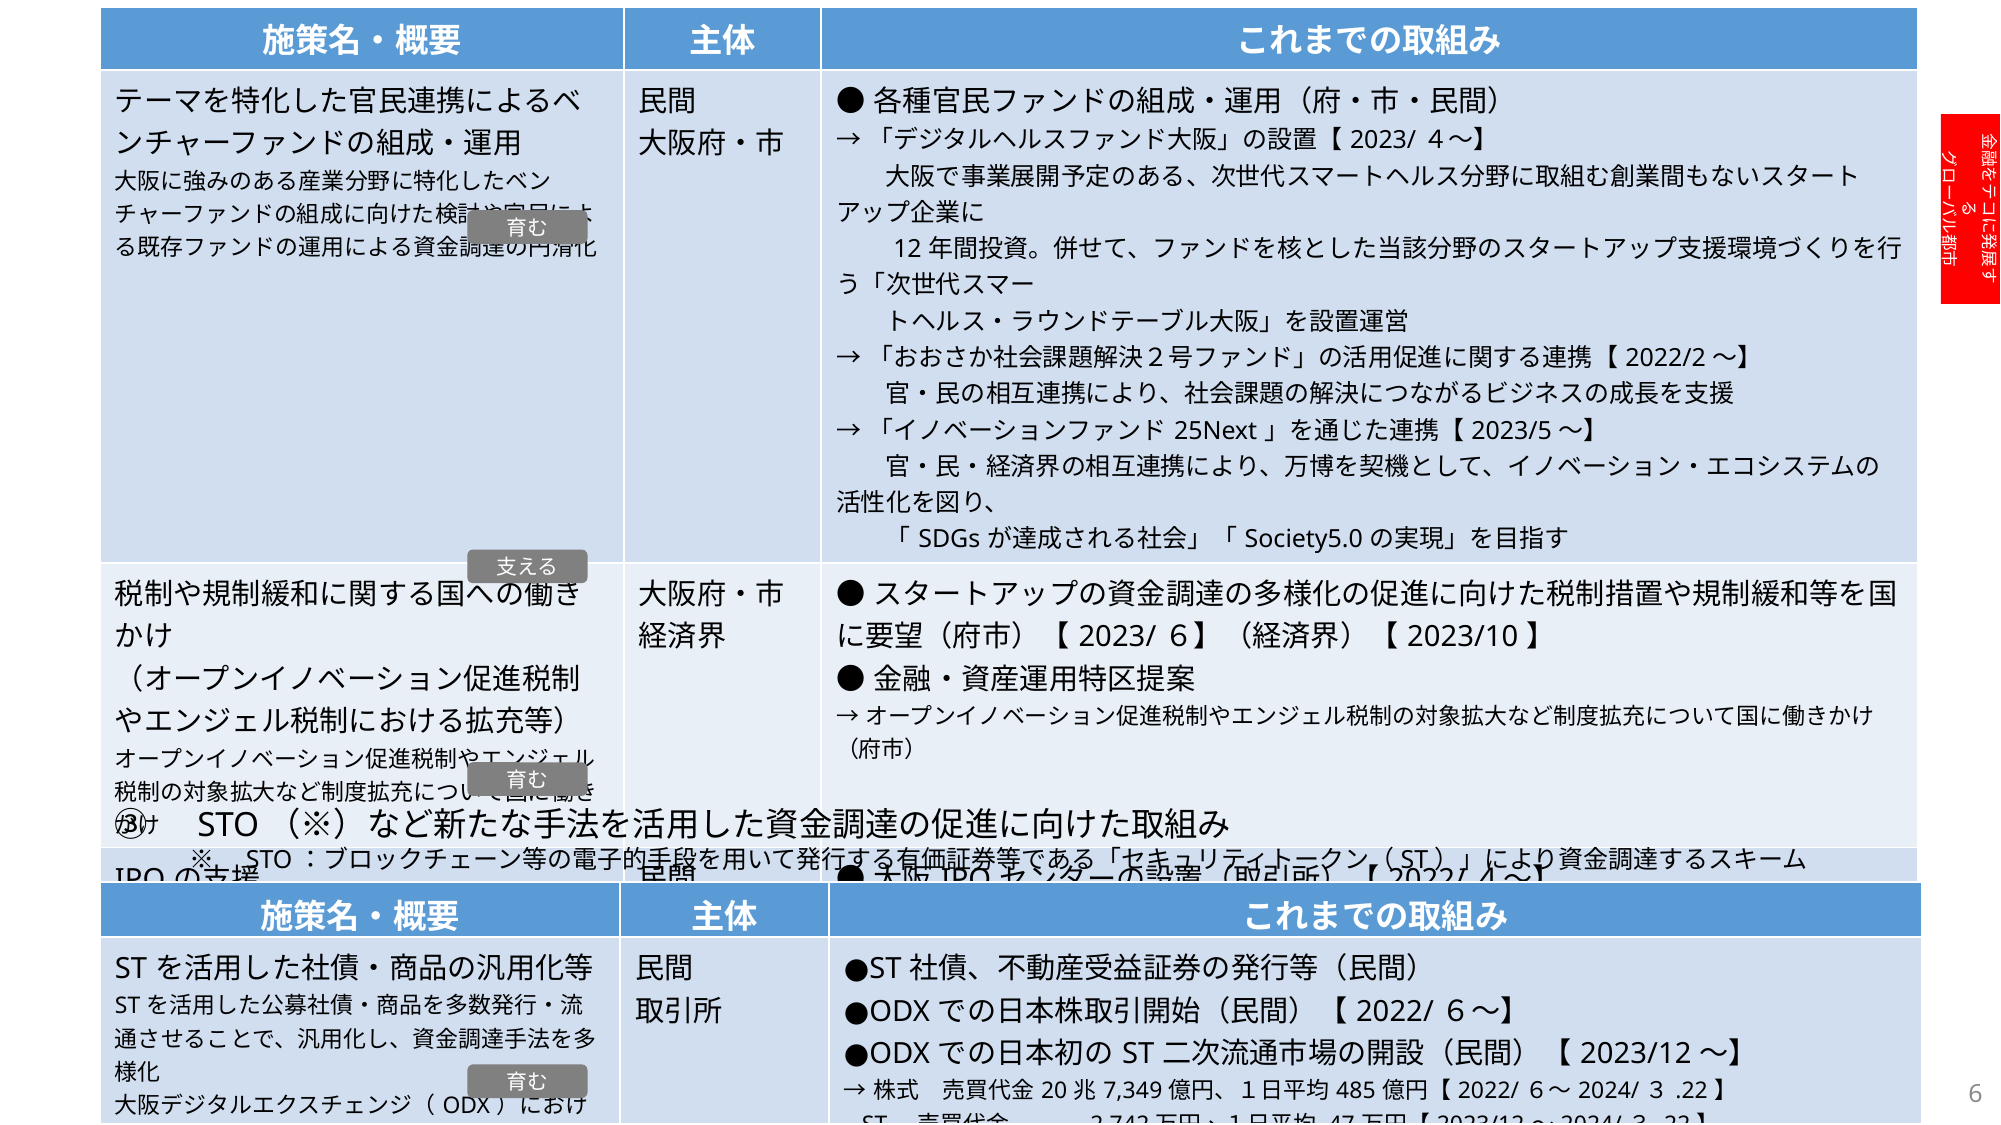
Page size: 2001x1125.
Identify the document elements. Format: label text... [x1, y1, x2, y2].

table_header これまでの取組み [830, 883, 1921, 936]
table_header 施策名・概要 [101, 883, 619, 936]
text_box 6 [1547, 1064, 1998, 1125]
text_box 育む [466, 761, 589, 796]
table_cell ●ST社債、不動産受益証券の発行等（民間） ●ODXでの日本株取引開始（民間）【2022/６～】 ●ODXでの日本初のST二次流通市場の開設（民間）【2023/12～】 →株式 売買代金20兆7,349億円、１日平均485億円【2022/６～2024/３.22】 ST 売買代金 2,742万円、１日平均 47万円【2023/12～2024/３.22】 [830, 938, 1921, 1123]
text_box 育む [466, 1063, 589, 1100]
text_box 育む [466, 209, 589, 245]
table_header 主体 [625, 8, 820, 69]
table_cell テーマを特化した官民連携によるベンチャーファンドの組成・運用 大阪に強みのある産業分野に特化したベンチャーファンドの組成に向けた検討や官民による既存ファンドの運用による資金調達の円滑化 [101, 71, 623, 562]
table_cell ●スタートアップの資金調達の多様化の促進に向けた税制措置や規制緩和等を国に要望（府市）【2023/６】（経済界）【2023/10】 ●金融・資産運用特区提案 →オープンイノベーション促進税制やエンジェル税制の対象拡大など制度拡充について国に働きかけ（府市） [822, 564, 1917, 796]
table_cell ●各種官民ファンドの組成・運用（府・市・民間） →「デジタルヘルスファンド大阪」の設置【2023/４～】 大阪で事業展開予定のある、次世代スマートヘルス分野に取組む創業間もないスタートアップ企業に 12年間投資。併せて、ファンドを核とした当該分野のスタートアップ支援環境づくりを行う「次世代スマー トヘルス・ラウンドテーブル大阪」を設置運営 →「おおさか社会課題解決２号ファンド」の活用促進に関する連携【2022/2～】 官・民の相互連携により、社会課題の解決につながるビジネスの成長を支援 →「イノベーションファンド25Next」を通じた連携【2023/5～】 官・民・経済界の相互連携により、万博を契機として、イノベーション・エコシステムの活性化を図り、 「SDGsが達成される社会」「Society5.0の実現」を目指す [822, 71, 1917, 562]
table_cell 民間 取引所 [621, 938, 828, 1123]
text_box ③ STO（※）など新たな手法を活用した資金調達の促進に向けた取組み ※ STO：ブロックチェーン等の電子的手段を用いて発行する有価証券等である「セキュリティトークン（ST）」により資金調達するスキーム [100, 796, 1926, 881]
table_header 主体 [621, 883, 828, 936]
table_header 施策名・概要 [101, 8, 623, 69]
table_cell STを活用した社債・商品の汎用化等 STを活用した公募社債・商品を多数発行・流通させることで、汎用化し、資金調達手法を多様化 大阪デジタルエクスチェンジ（ODX）におけるSTを活用した商品取扱いの検討 [101, 938, 619, 1123]
text_box 支える [466, 548, 589, 585]
table_cell 税制や規制緩和に関する国への働きかけ （オープンイノベーション促進税制やエンジェル税制における拡充等） オープンイノベーション促進税制やエンジェル税制の対象拡大など制度拡充について国に働きかけ [101, 564, 623, 796]
table_header これまでの取組み [822, 8, 1917, 69]
table_cell 民間 大阪府・市 [625, 71, 820, 562]
table_cell 大阪府・市 経済界 [625, 564, 820, 796]
text_box 金融をテコに発展する グローバル都市 [1940, 113, 2000, 305]
